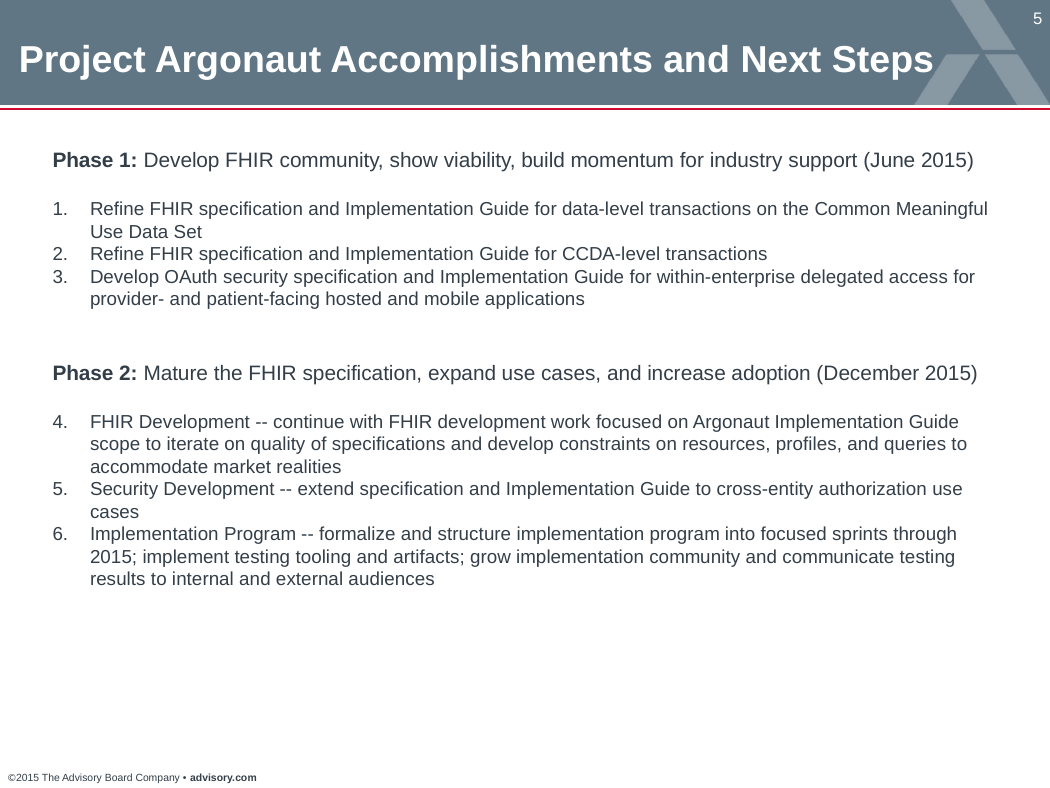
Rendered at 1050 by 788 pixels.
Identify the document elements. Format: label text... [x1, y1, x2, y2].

picture [0, 0, 1050, 105]
text_box Phase 1: Develop FHIR community, show viability, build momentum for industry support (June 2015) Refine FHIR specification and Implementation Guide for data-level transactions on the Common Meaningful Use Data Set Refine FHIR specification and Implementation Guide for CCDA-level transactions Develop OAuth security specification and Implementation Guide for within-enterprise delegated access for provider- and patient-facing hosted and mobile applications Phase 2: Mature the FHIR specification, expand use cases, and increase adoption (December 2015) FHIR Development -- continue with FHIR development work focused on Argonaut Implementation Guide scope to iterate on quality of specifications and develop constraints on resources, profiles, and queries to accommodate market realities Security Development -- extend specification and Implementation Guide to cross-entity authorization use cases Implementation Program -- formalize and structure implementation program into focused sprints through 2015; implement testing tooling and artifacts; grow implementation community and communicate testing results to internal and external audiences [52, 147, 999, 616]
list Project Argonaut Accomplishments and Next Steps [18, 34, 964, 80]
